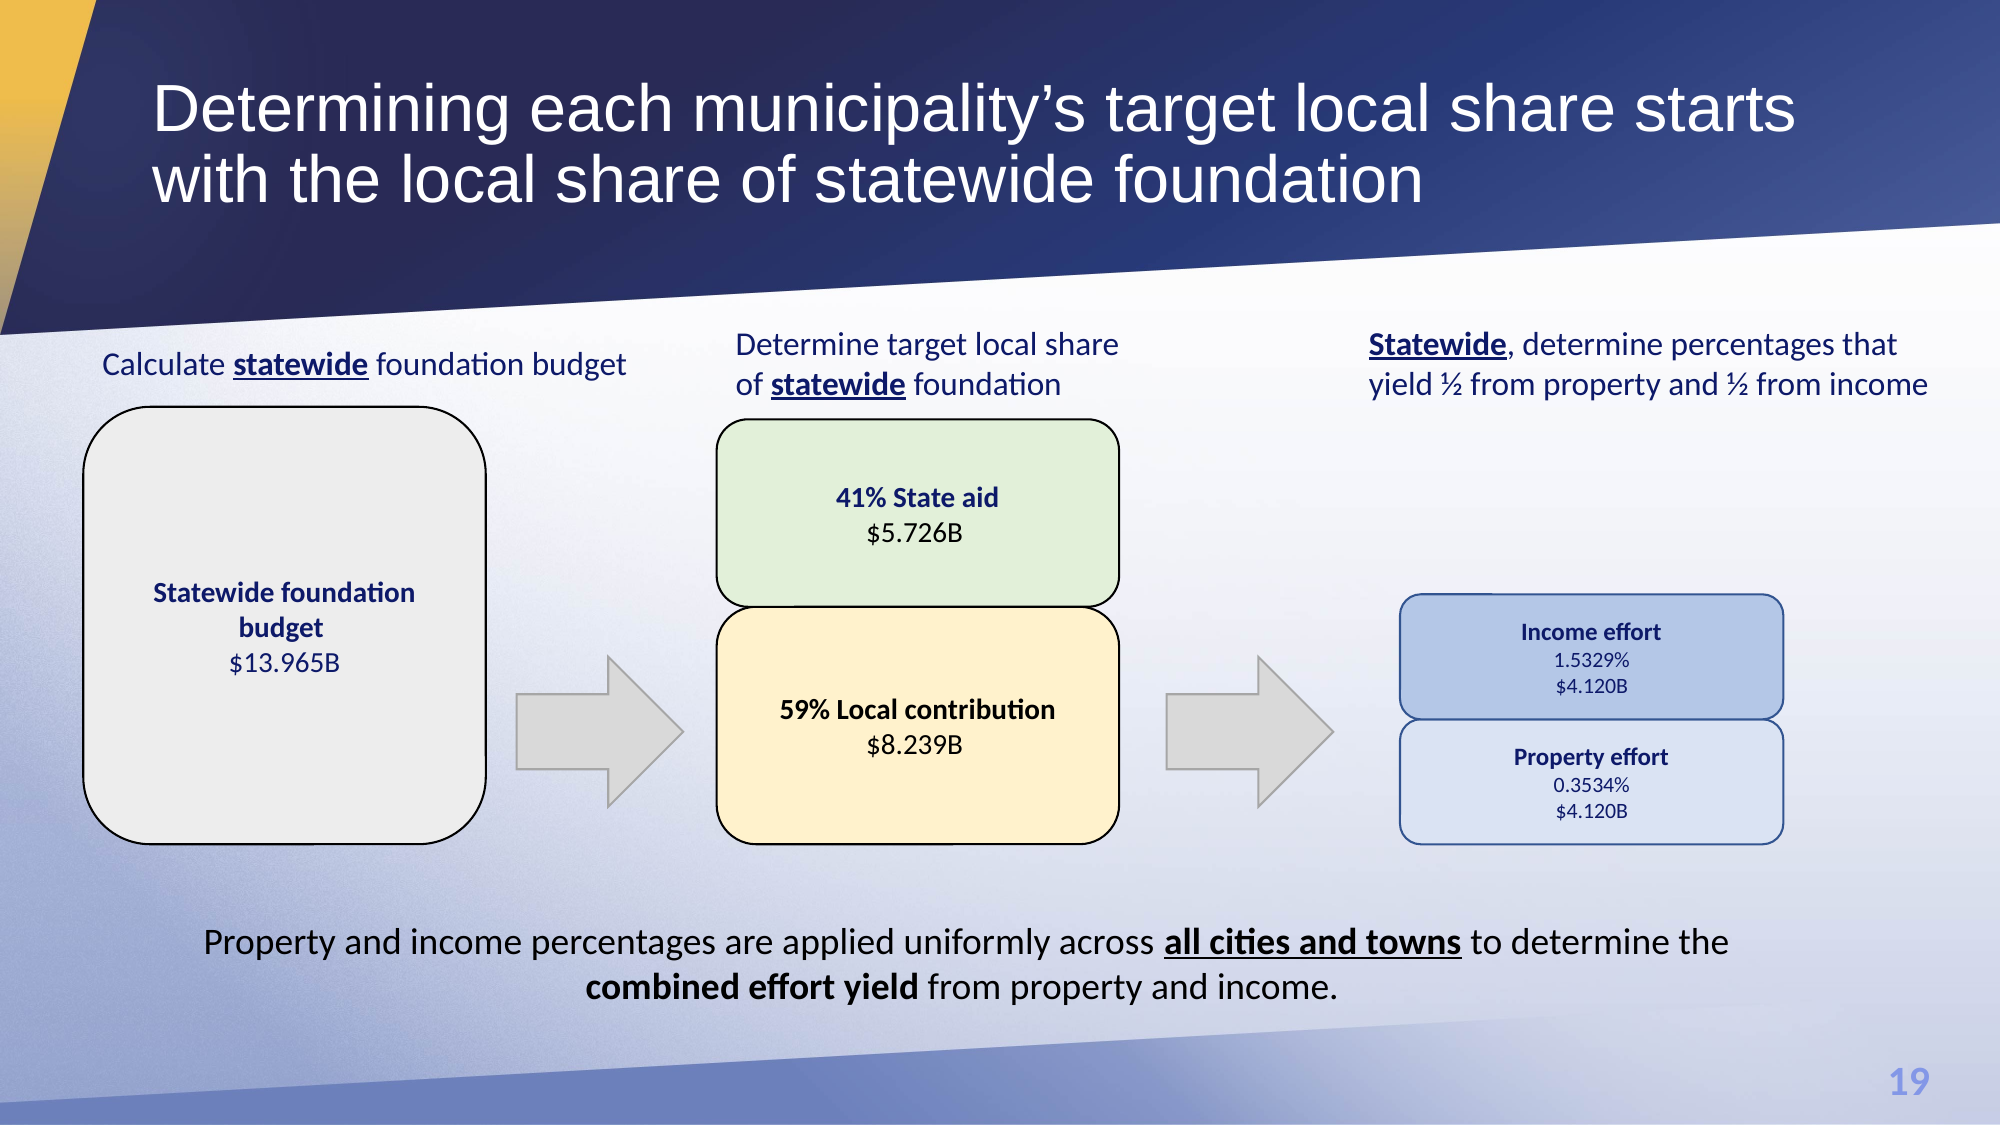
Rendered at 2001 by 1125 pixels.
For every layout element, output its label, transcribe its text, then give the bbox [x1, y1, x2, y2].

text_box Determine target local share of statewide foundation [715, 317, 1302, 406]
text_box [83, 406, 1784, 845]
text_box Calculate statewide foundation budget [82, 317, 668, 406]
text_box Property and income percentages are applied uniformly across all cities and towns to determine the combined effort yield from property and income. [149, 908, 1784, 1015]
picture [0, 0, 2000, 1125]
text_box Statewide, determine percentages that yield ½ from property and ½ from income [1348, 317, 1951, 407]
title Determining each municipality’s target local share starts with the local share of statewide foundation [137, 59, 1863, 231]
